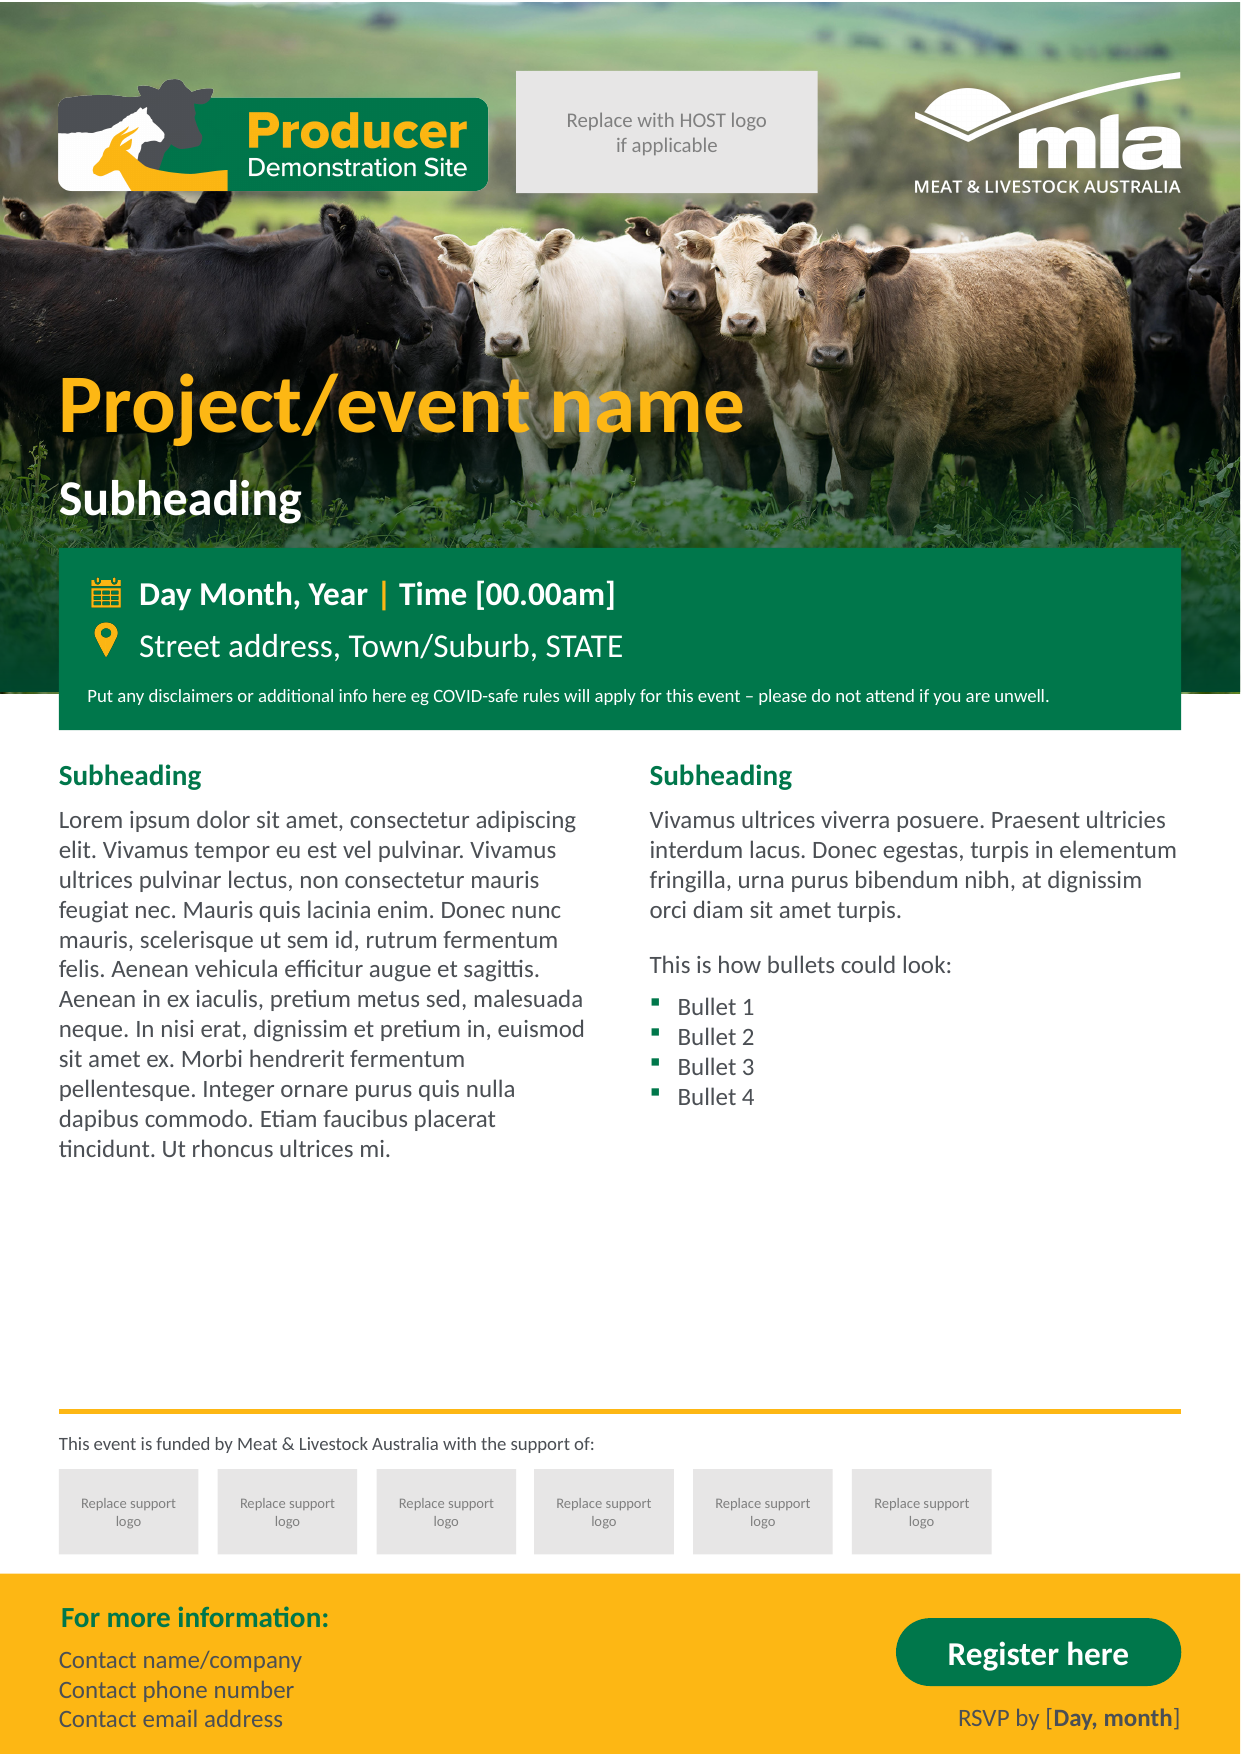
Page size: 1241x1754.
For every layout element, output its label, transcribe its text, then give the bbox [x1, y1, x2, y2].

text_box [58, 694, 1182, 731]
text_box Put any disclaimers or additional info here eg COVID-safe rules will apply for this event – please do not attend if you are unwell. [87, 694, 1151, 707]
text_box RSVP by [Day, month] [591, 1700, 1181, 1729]
text_box Replace support logo [376, 1468, 517, 1555]
text_box For more information: [61, 1597, 835, 1639]
text_box Replace support logo [58, 1468, 199, 1555]
text_box Replace support logo [692, 1468, 834, 1555]
picture [0, 2, 1241, 694]
text_box Replace support logo [217, 1468, 358, 1555]
text_box Replace support logo [533, 1468, 675, 1555]
text_box Replace support logo [851, 1468, 993, 1555]
text_box This event is funded by Meat & Livestock Australia with the support of: [58, 1431, 621, 1455]
text_box Contact name/company Contact phone number Contact email address [58, 1643, 649, 1729]
text_box Register here [894, 1617, 1183, 1688]
text_box [0, 1573, 1241, 1754]
text_box Subheading Lorem ipsum dolor sit amet, consectetur adipiscing elit. Vivamus tempor eu est vel pulvinar. Vivamus ultrices pulvinar lectus, non consectetur mauris feugiat nec. Mauris quis lacinia enim. Donec nunc mauris, scelerisque ut sem id, rutrum fermentum felis. Aenean vehicula efficitur augue et sagittis. Aenean in ex iaculis, pretium metus sed, malesuada neque. In nisi erat, dignissim et pretium in, euismod sit amet ex. Morbi hendrerit fermentum pellentesque. Integer ornare purus quis nulla dapibus commodo. Etiam faucibus placerat tincidunt. Ut rhoncus ultrices mi. Subheading Vivamus ultrices viverra posuere. Praesent ultricies interdum lacus. Donec egestas, turpis in elementum fringilla, urna purus bibendum nibh, at dignissim orci diam sit amet turpis. This is how bullets could look: Bullet 1 Bullet 2 Bullet 3 Bullet 4 [58, 755, 1182, 1161]
